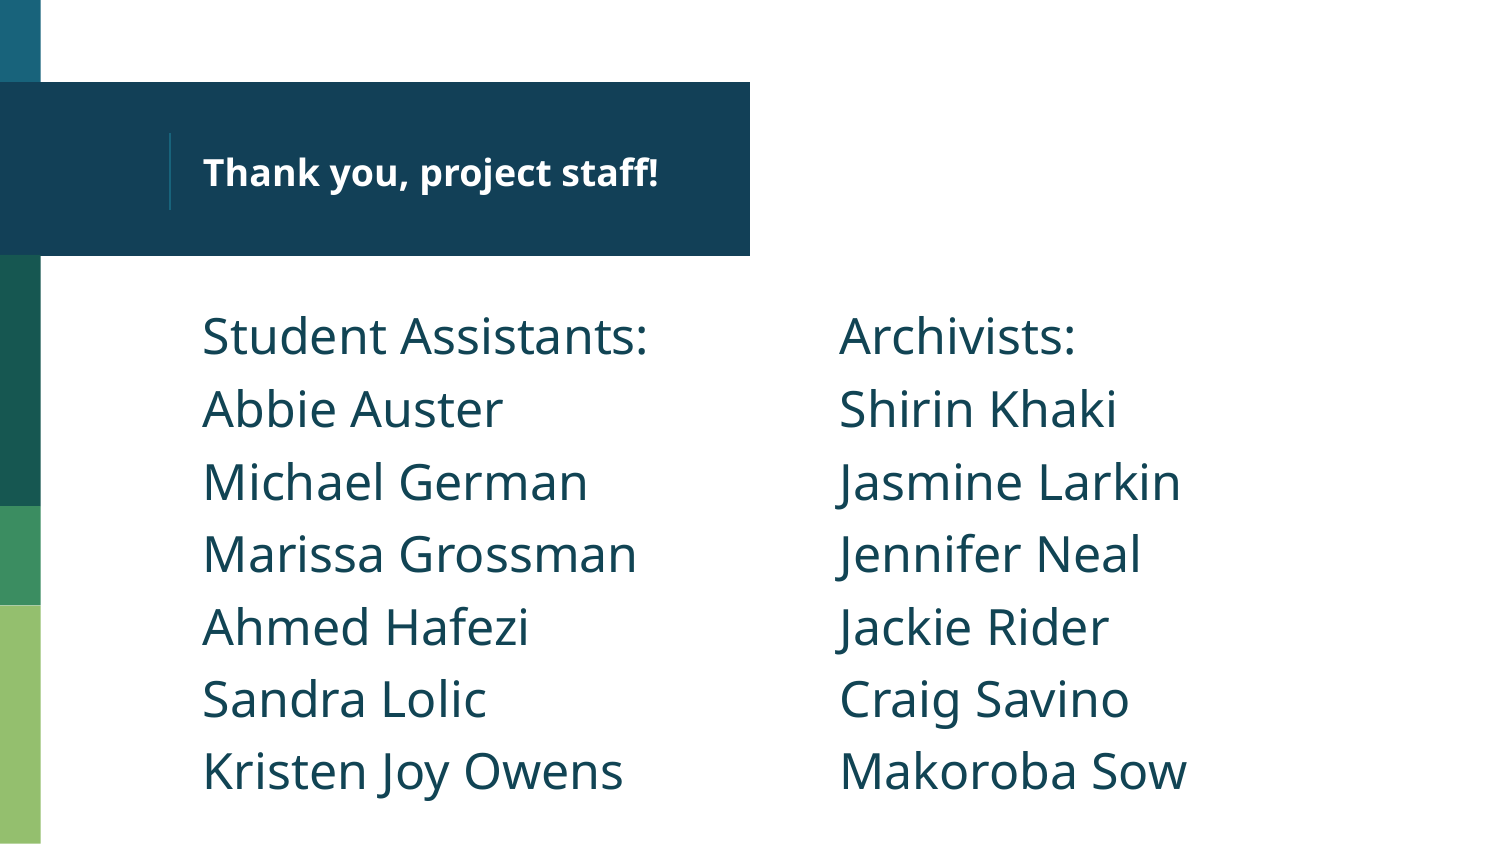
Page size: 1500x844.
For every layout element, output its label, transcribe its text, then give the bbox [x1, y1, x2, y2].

list Student Assistants: Abbie Auster Michael German Marissa Grossman Ahmed Hafezi Sandra Lolic Kristen Joy Owens [187, 289, 789, 808]
list Archivists: Shirin Khaki Jasmine Larkin Jennifer Neal Jackie Rider Craig Savino Makoroba Sow [824, 289, 1426, 808]
title Thank you, project staff! [187, 87, 715, 256]
